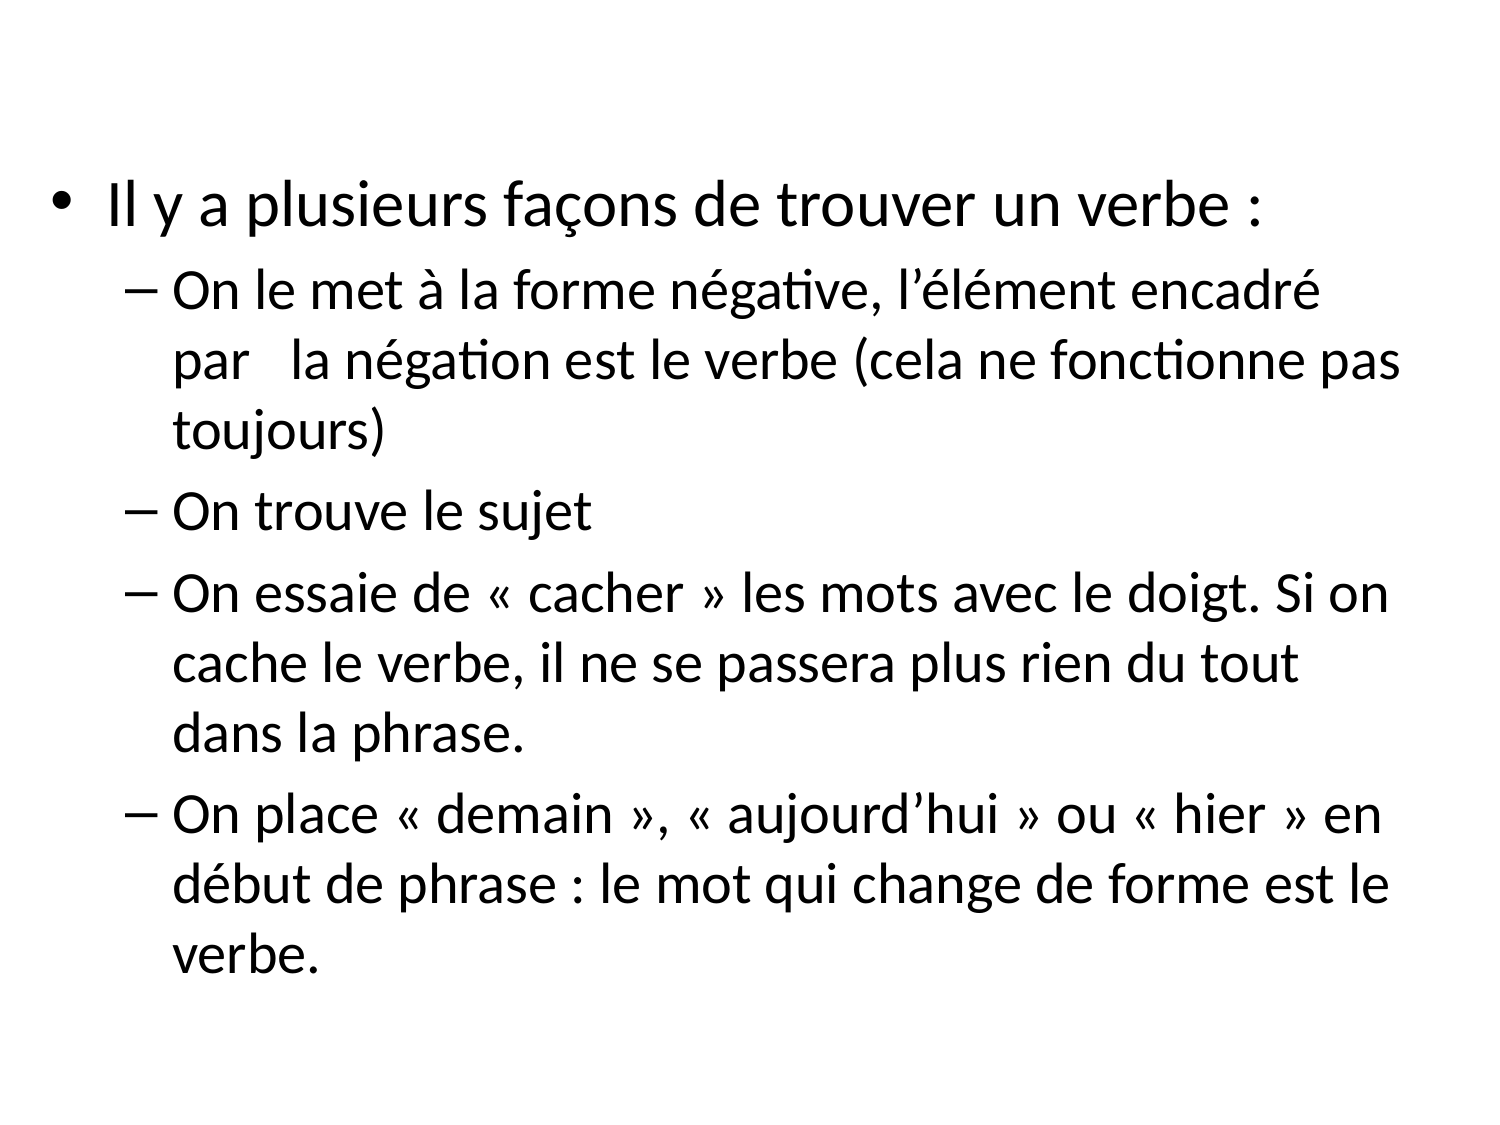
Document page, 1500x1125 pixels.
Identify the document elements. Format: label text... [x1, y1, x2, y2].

list Il y a plusieurs façons de trouver un verbe : On le met à la forme négative, l’élément encadré par la négation est le verbe (cela ne fonctionne pas toujours) On trouve le sujet On essaie de « cacher » les mots avec le doigt. Si on cache le verbe, il ne se passera plus rien du tout dans la phrase. On place « demain », « aujourd’hui » ou « hier » en début de phrase : le mot qui change de forme est le verbe. [35, 58, 1425, 1005]
